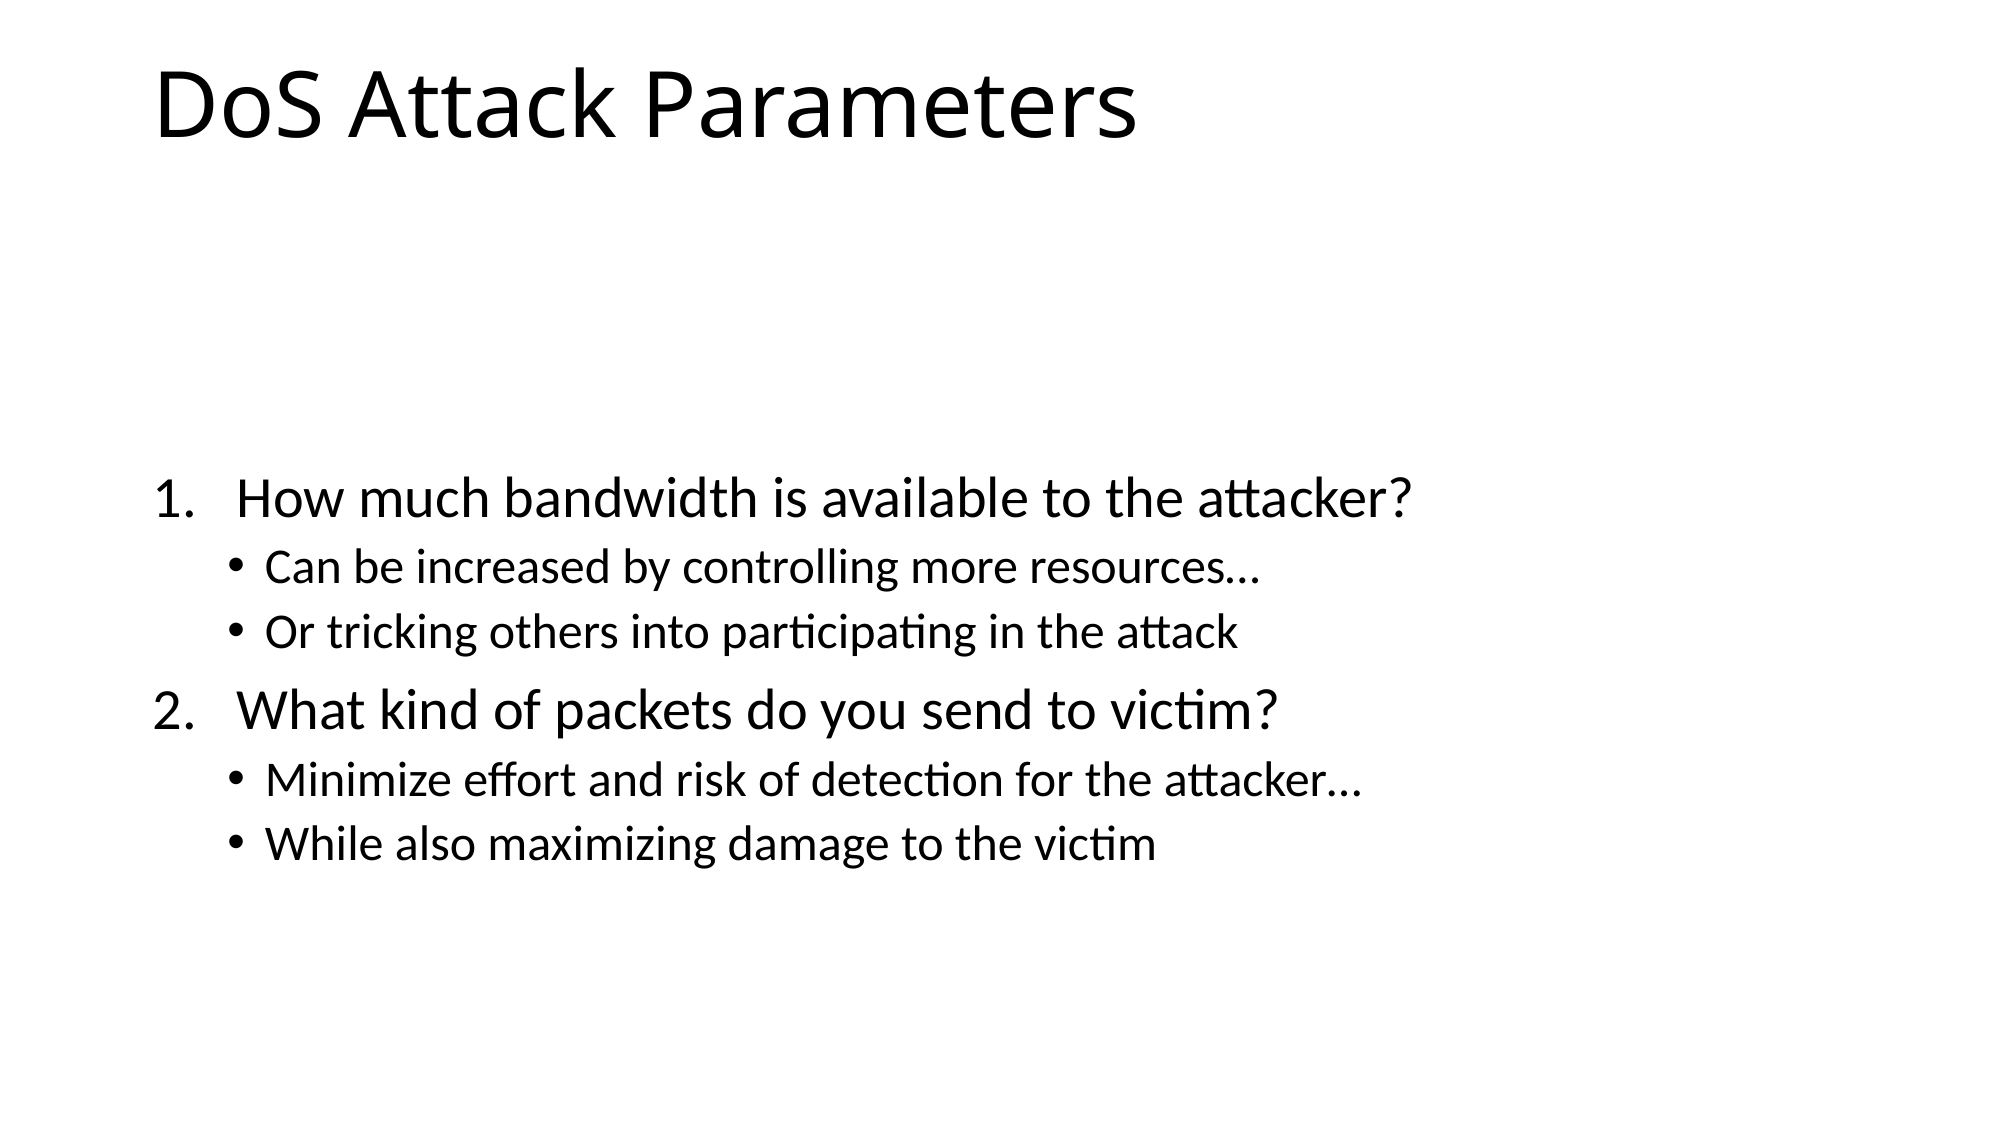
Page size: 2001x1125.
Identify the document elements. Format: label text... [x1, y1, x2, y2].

list How much bandwidth is available to the attacker? Can be increased by controlling more resources… Or tricking others into participating in the attack What kind of packets do you send to victim? Minimize effort and risk of detection for the attacker… While also maximizing damage to the victim [137, 230, 1863, 1108]
title DoS Attack Parameters [137, 0, 1863, 217]
